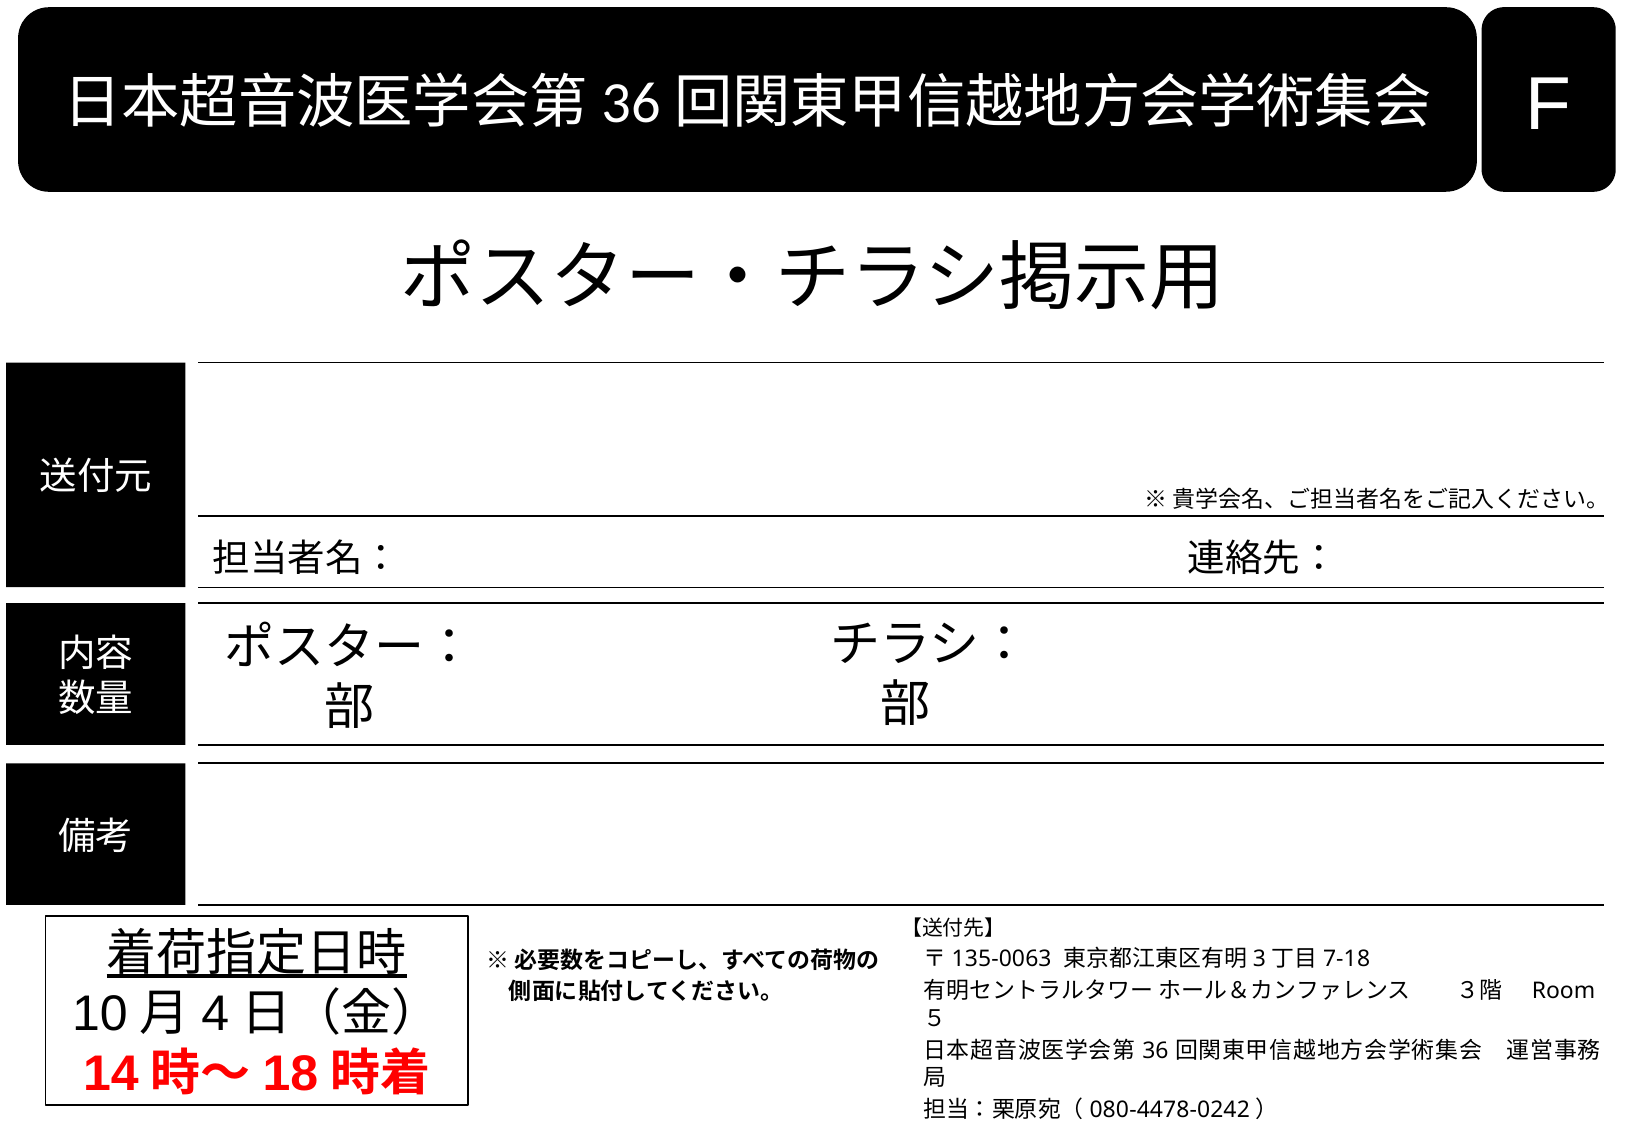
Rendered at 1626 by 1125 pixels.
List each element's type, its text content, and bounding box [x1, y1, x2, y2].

text_box ポスター： 部 [210, 612, 772, 742]
text_box 担当者名： 連絡先： [198, 526, 1581, 587]
text_box チラシ： 部 [815, 612, 1377, 739]
text_box 送付元 [4, 361, 187, 589]
text_box ポスター・チラシ掲示用 [0, 220, 1625, 326]
text_box 着荷指定日時 10月4日（金） 14時～18時着 [43, 914, 470, 1107]
text_box ※貴学会名、ご担当者名をご記入ください。 [895, 471, 1625, 520]
text_box 備考 [4, 761, 187, 907]
text_box 内容 数量 [4, 601, 187, 747]
text_box F [1479, 5, 1618, 194]
text_box 【送付先】 〒135-0063 東京都江東区有明3丁⽬7-18 有明セントラルタワー ホール＆カンファレンス ３階 Room５ 日本超音波医学会第36回関東甲信越地方会学術集会 運営事務局 担当：栗原宛（080-4478-0242） [886, 907, 1616, 1125]
text_box 日本超音波医学会第36回関東甲信越地方会学術集会 [15, 5, 1479, 194]
text_box ※必要数をコピーし、すべての荷物の 側面に貼付してください。 [471, 941, 886, 1043]
